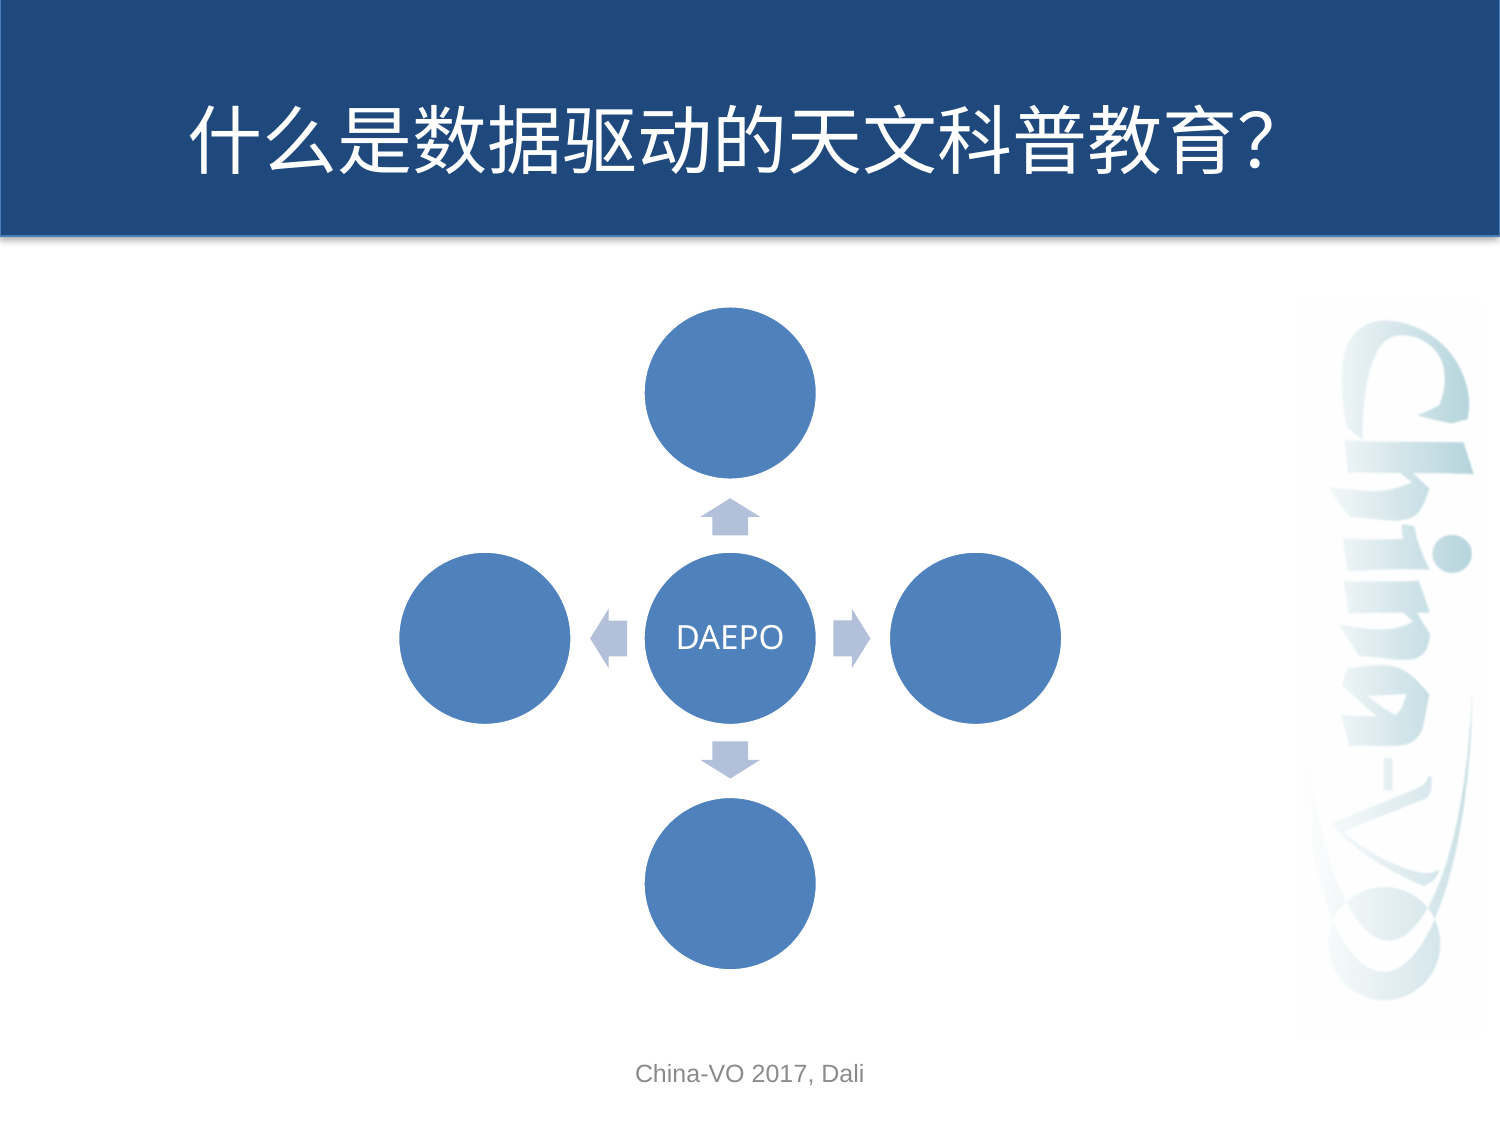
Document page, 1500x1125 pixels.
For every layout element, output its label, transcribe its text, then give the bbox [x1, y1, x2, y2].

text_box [229, 304, 1231, 972]
footer China-VO 2017, Dali [442, 1042, 1058, 1103]
title 什么是数据驱动的天文科普教育？ [75, 45, 1425, 233]
